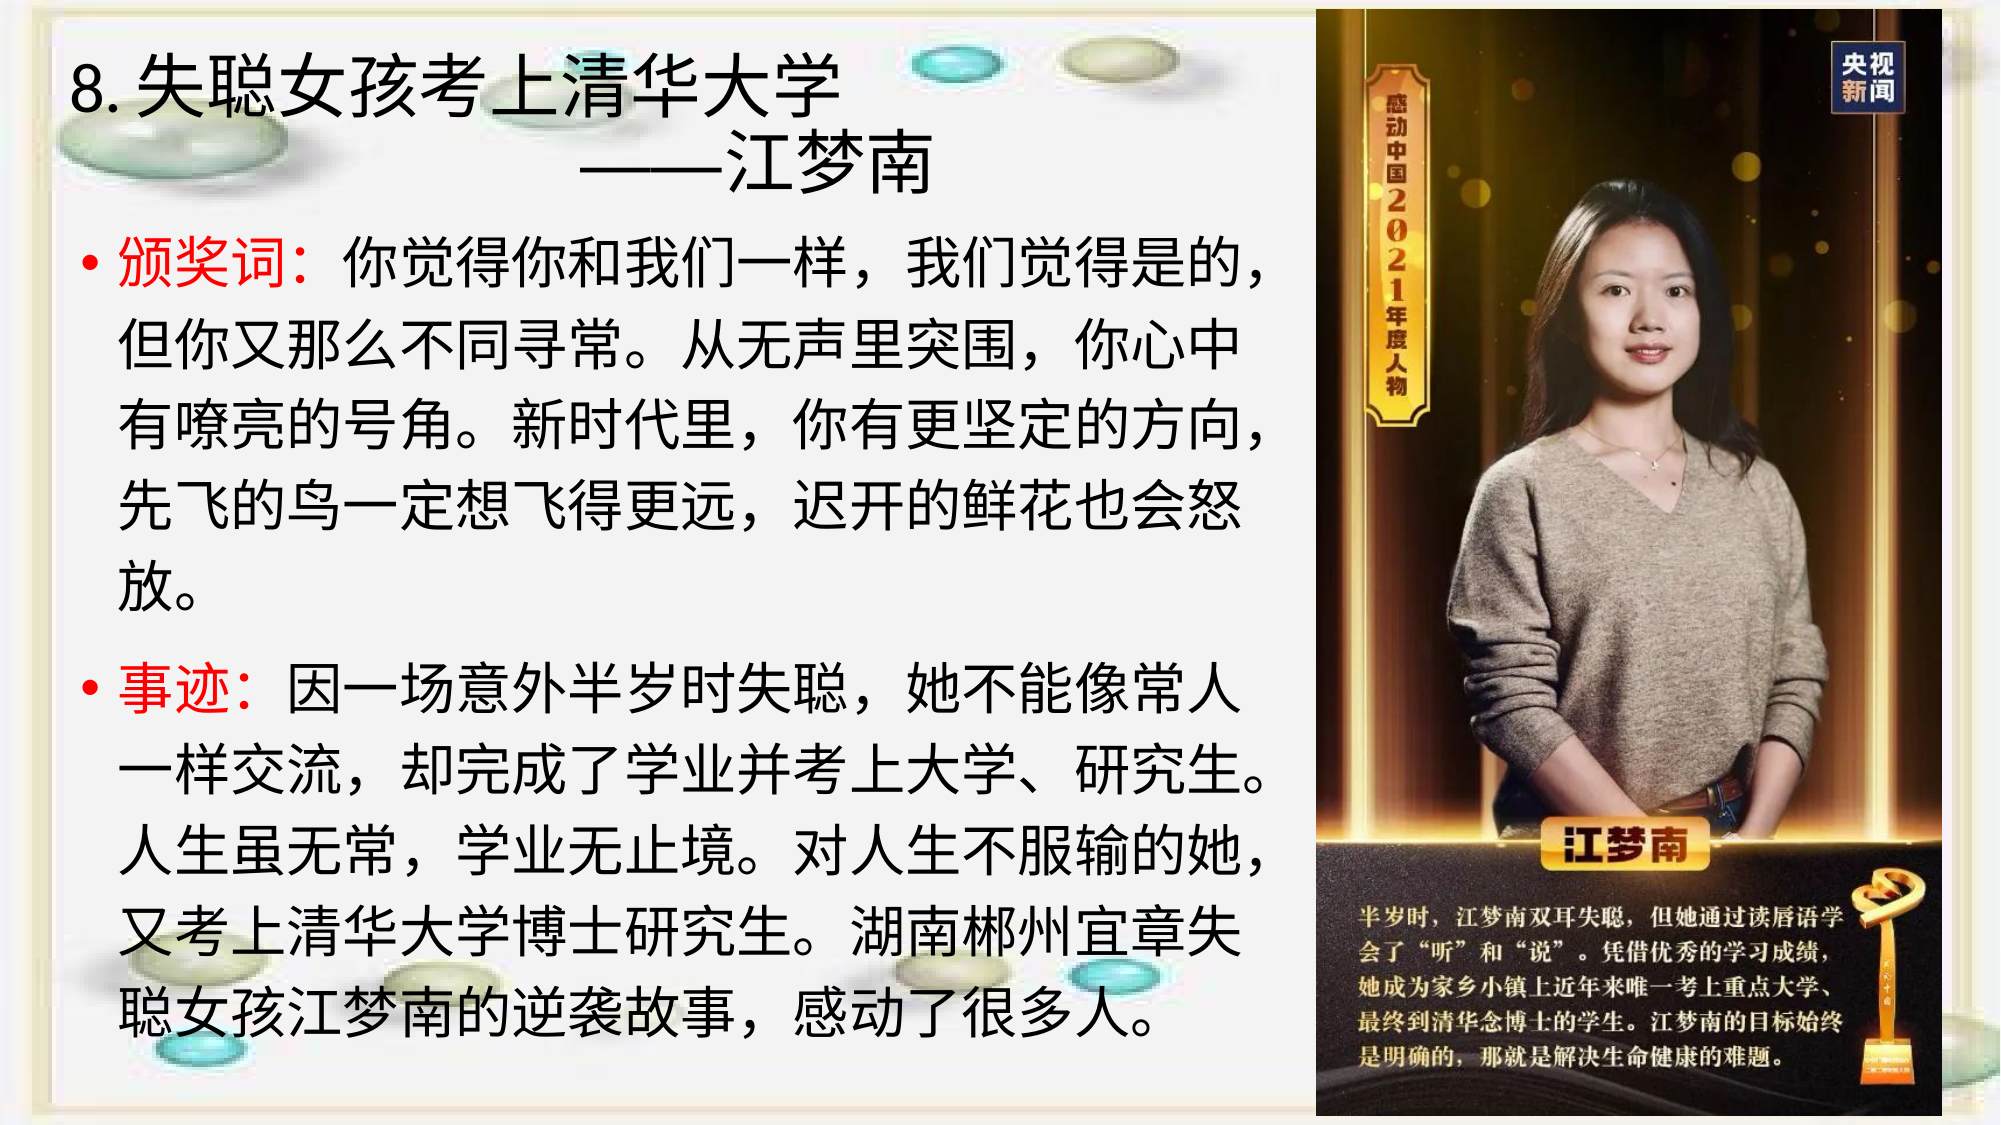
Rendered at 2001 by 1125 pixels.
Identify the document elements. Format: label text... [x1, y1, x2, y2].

list 颁奖词：你觉得你和我们一样，我们觉得是的，但你又那么不同寻常。从无声里突围，你心中有嘹亮的号角。新时代里，你有更坚定的方向，先飞的鸟一定想飞得更远，迟开的鲜花也会怒放。 事迹：因一场意外半岁时失聪，她不能像常人一样交流，却完成了学业并考上大学、研究生。人生虽无常，学业无止境。对人生不服输的她，又考上清华大学博士研究生。湖南郴州宜章失聪女孩江梦南的逆袭故事，感动了很多人。 [65, 206, 1289, 1080]
title 8.失聪女孩考上清华大学 ——江梦南 [54, 19, 997, 237]
picture [0, 0, 2001, 1125]
